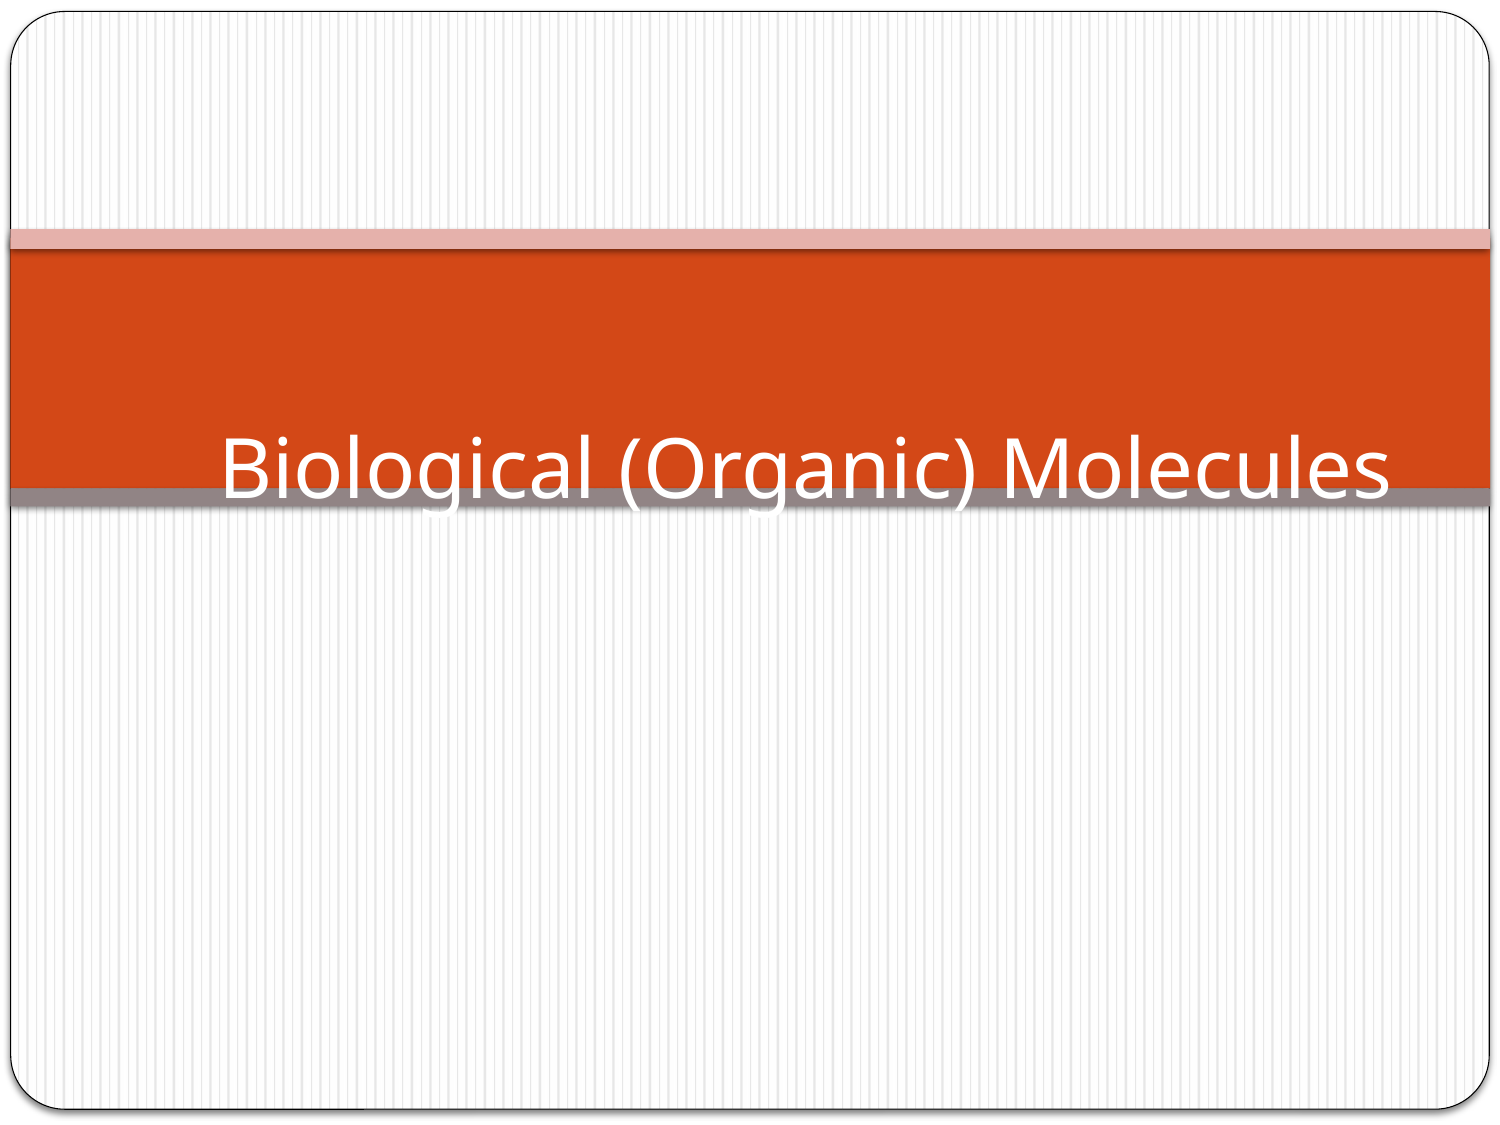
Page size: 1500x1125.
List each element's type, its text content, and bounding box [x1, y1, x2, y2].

title Biological (Organic) Molecules [162, 324, 1450, 613]
